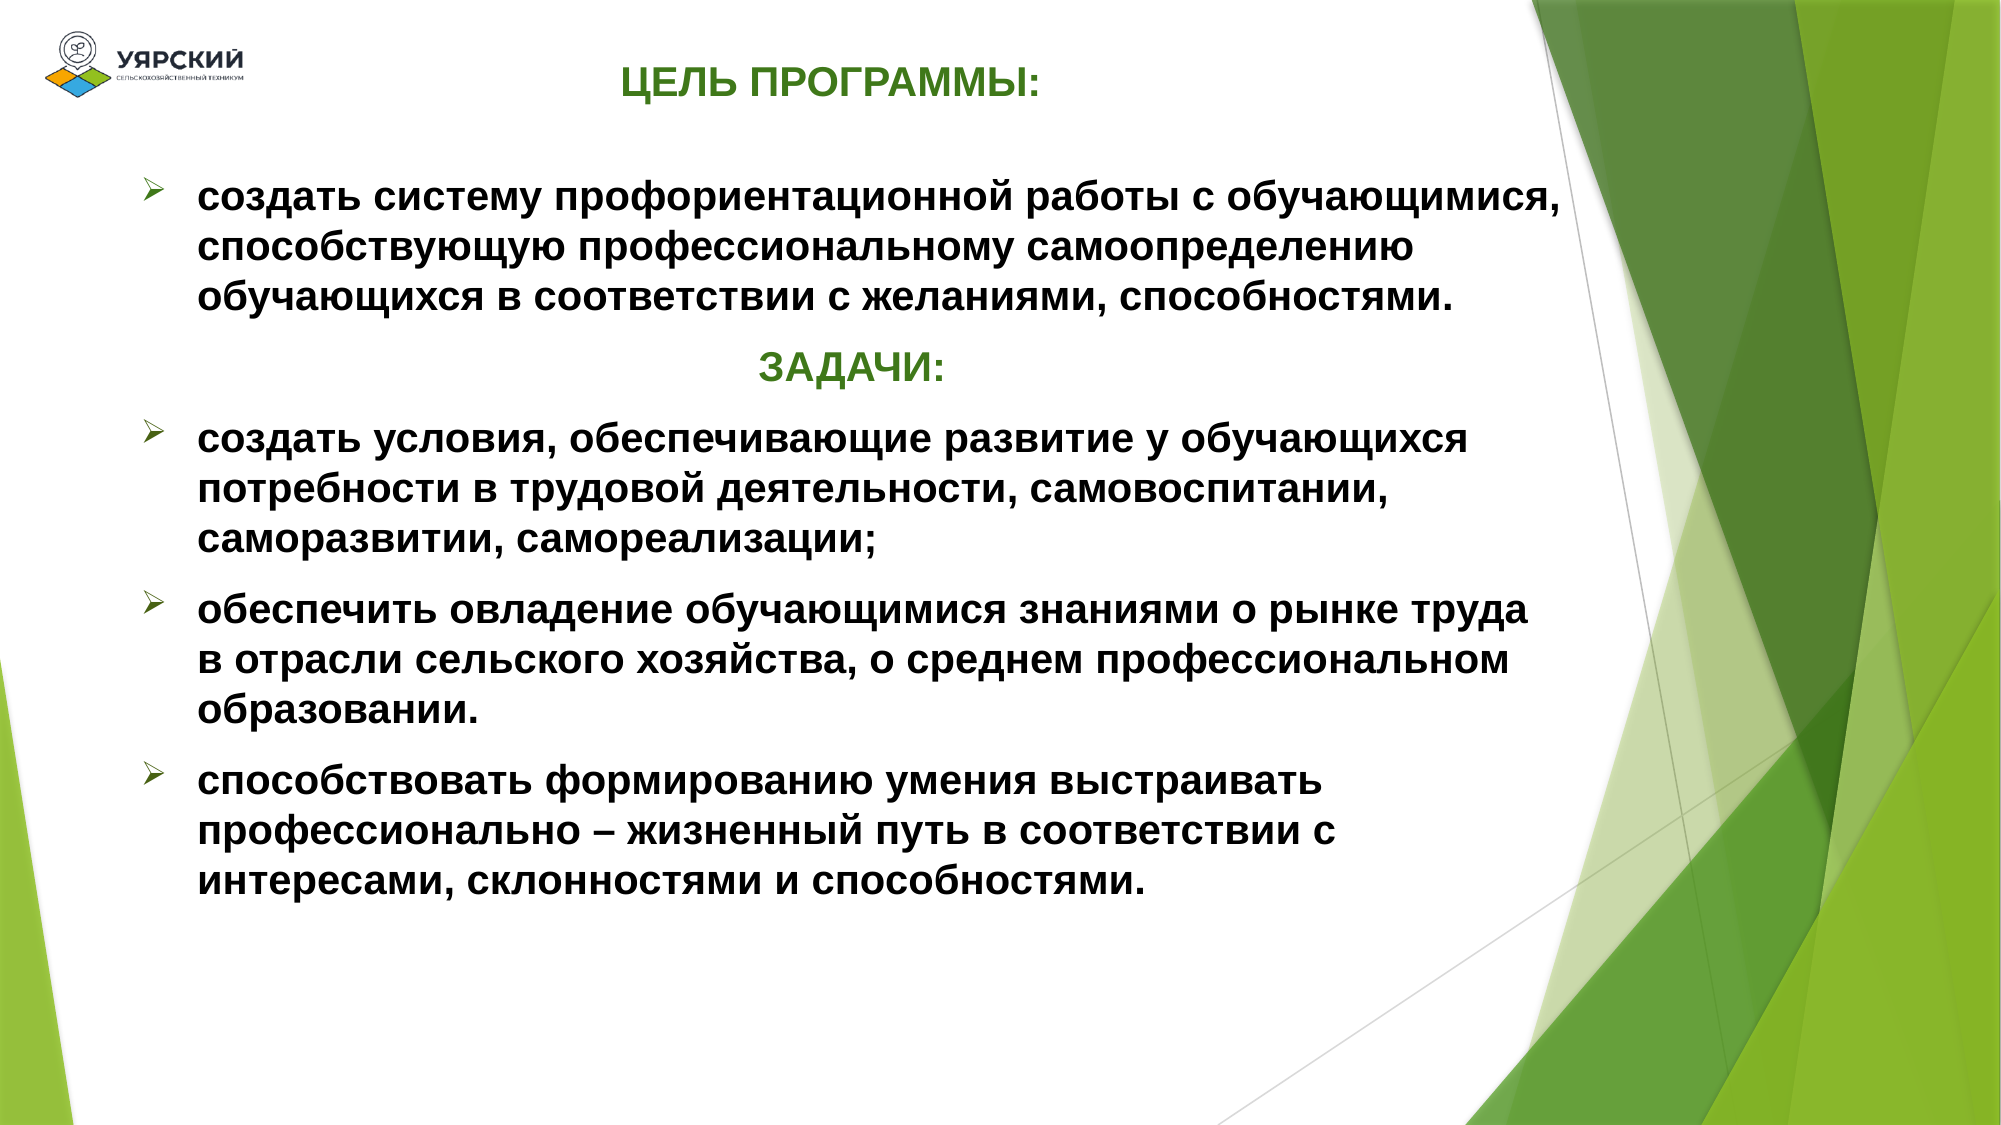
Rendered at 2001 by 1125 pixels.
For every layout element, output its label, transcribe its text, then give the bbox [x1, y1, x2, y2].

list создать систему профориентационной работы с обучающимися, способствующую профессиональному самоопределению обучающихся в соответствии с желаниями, способностями. ЗАДАЧИ: создать условия, обеспечивающие развитие у обучающихся потребности в трудовой деятельности, самовоспитании, саморазвитии, самореализации; обеспечить овладение обучающимися знаниями о рынке труда в отрасли сельского хозяйства, о среднем профессиональном образовании. способствовать формированию умения выстраивать профессионально – жизненный путь в соответствии с интересами, склонностями и способностями. [125, 160, 1579, 988]
title ЦЕЛЬ ПРОГРАММЫ: [346, 47, 1316, 156]
picture [42, 29, 246, 103]
